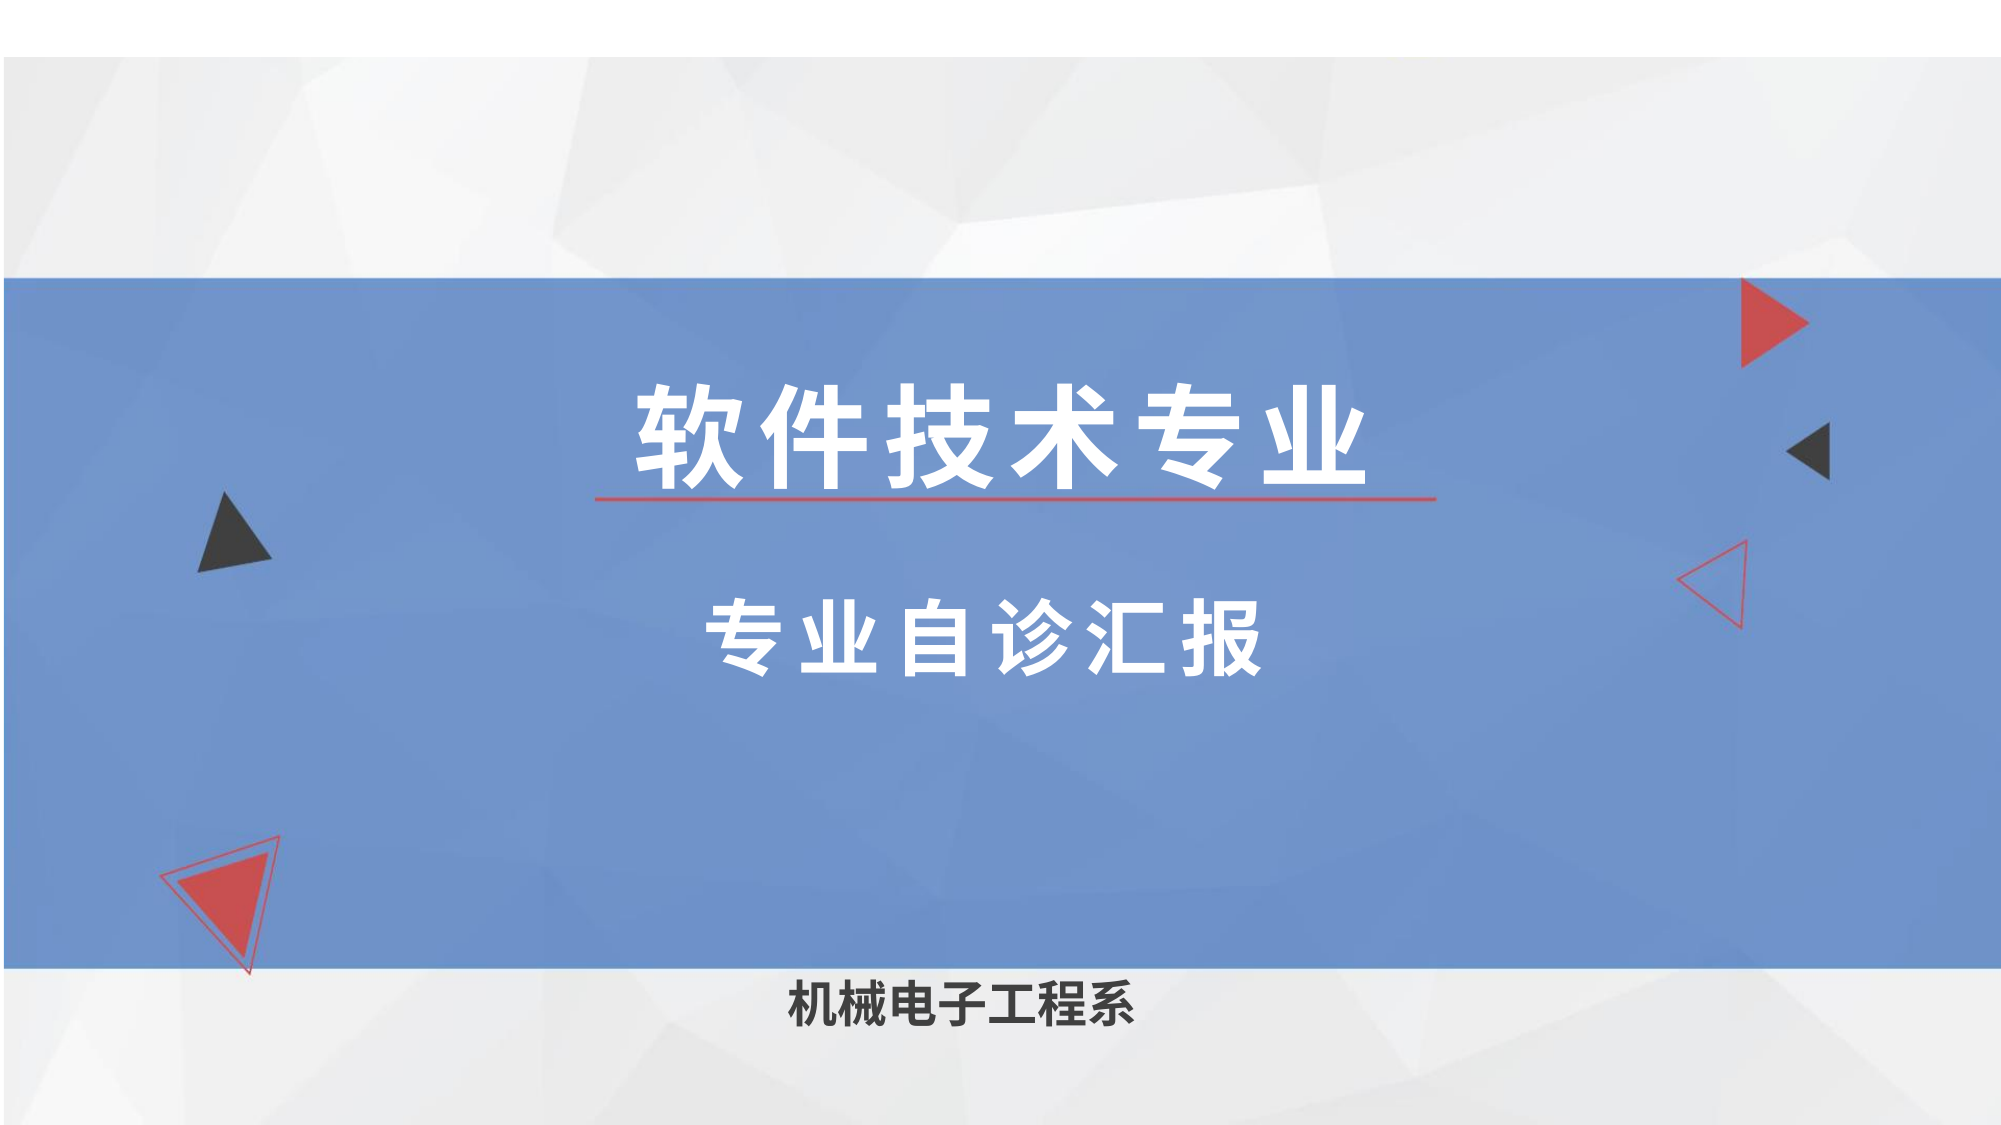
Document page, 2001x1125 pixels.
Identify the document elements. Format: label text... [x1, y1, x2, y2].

text_box 机械电子工程系 [787, 966, 1340, 1033]
text_box 软件技术专业 [633, 381, 1769, 503]
text_box 专业自诊汇报 [702, 576, 1390, 687]
text_box [3, 57, 2000, 1125]
